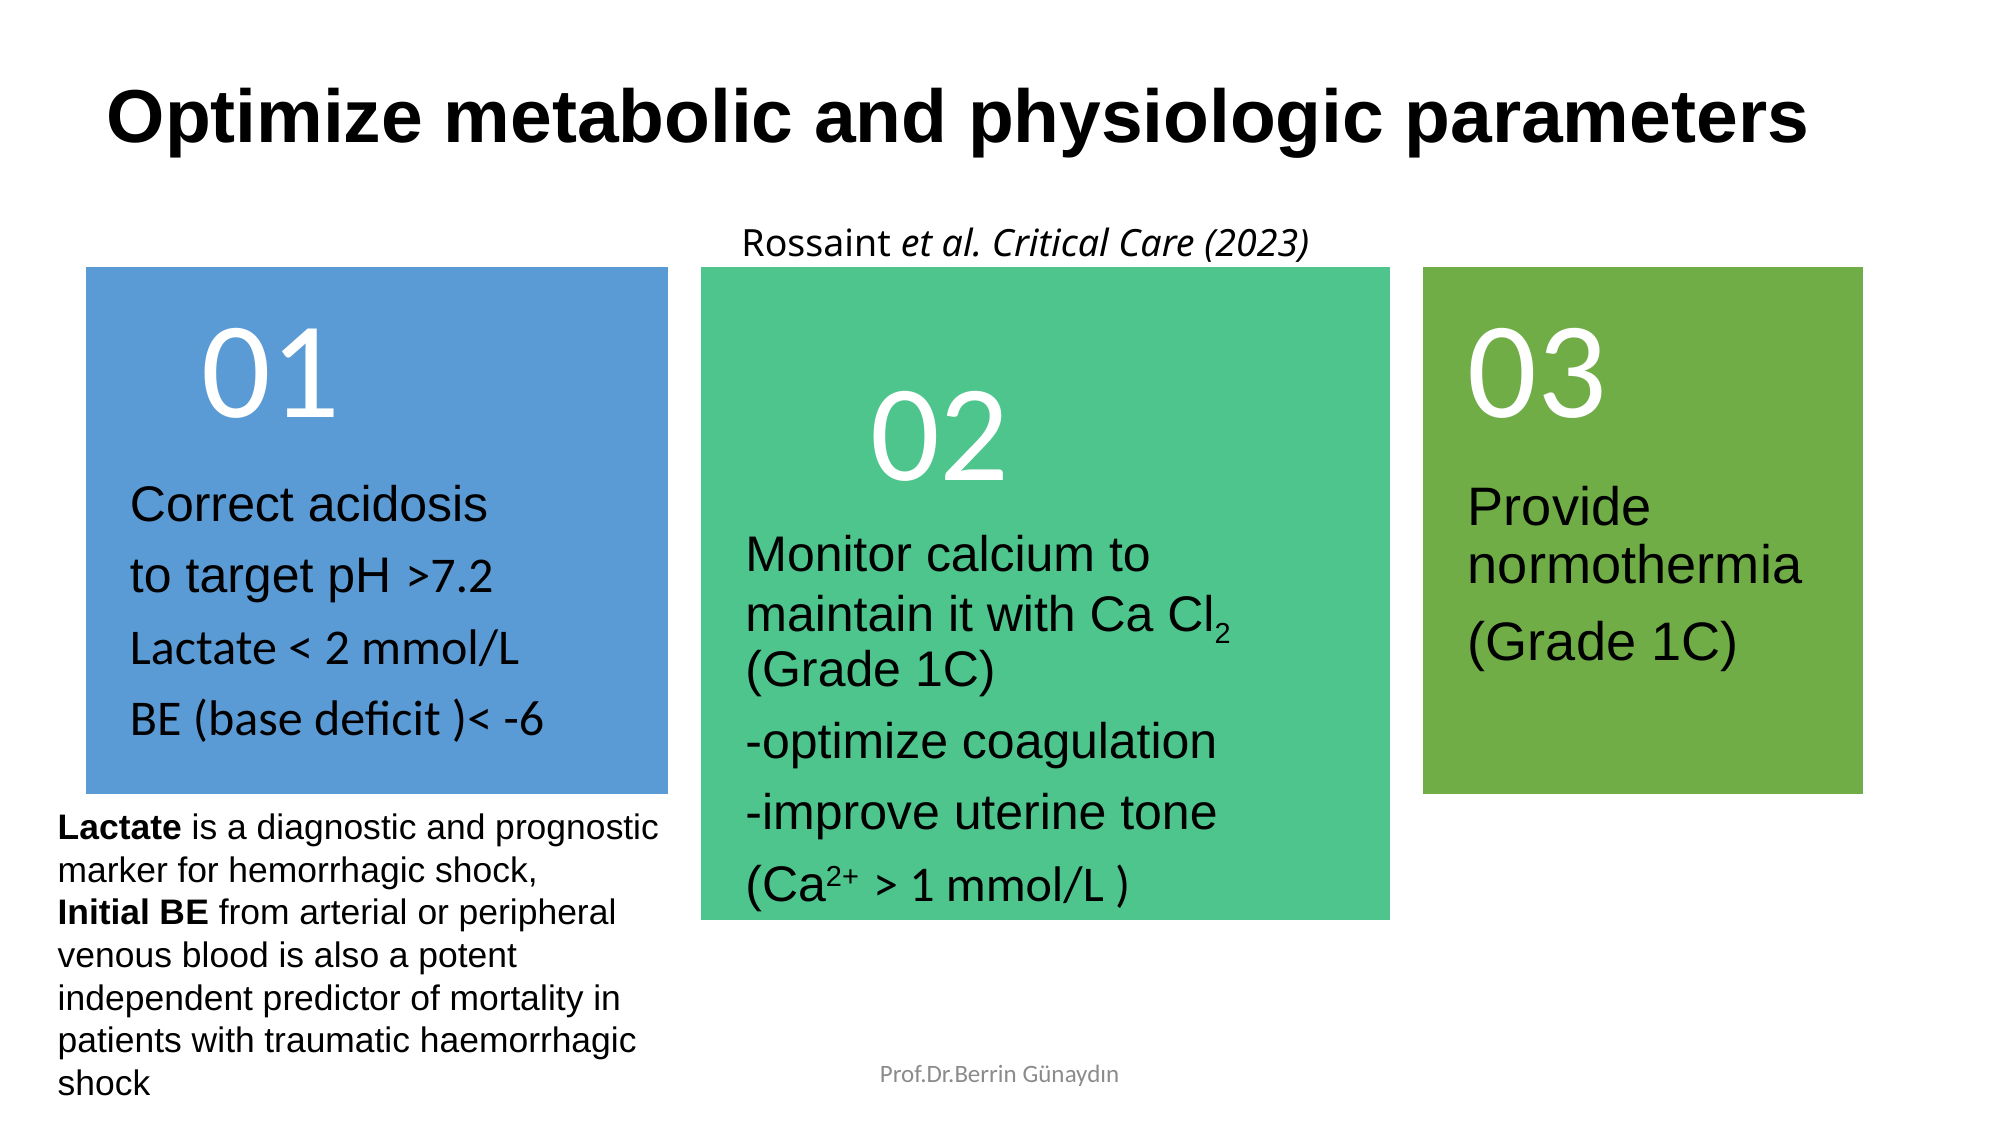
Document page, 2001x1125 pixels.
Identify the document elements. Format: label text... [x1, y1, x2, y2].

footer Prof.Dr.Berrin Günaydın [680, 1042, 1338, 1103]
text_box Lactate is a diagnostic and prognostic marker for hemorrhagic shock, Initial BE from arterial or peripheral venous blood is also a potent independent predictor of mortality in patients with traumatic haemorrhagic shock [42, 797, 680, 1110]
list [86, 199, 1863, 988]
title Optimize metabolic and physiologic parameters [91, 24, 1931, 211]
